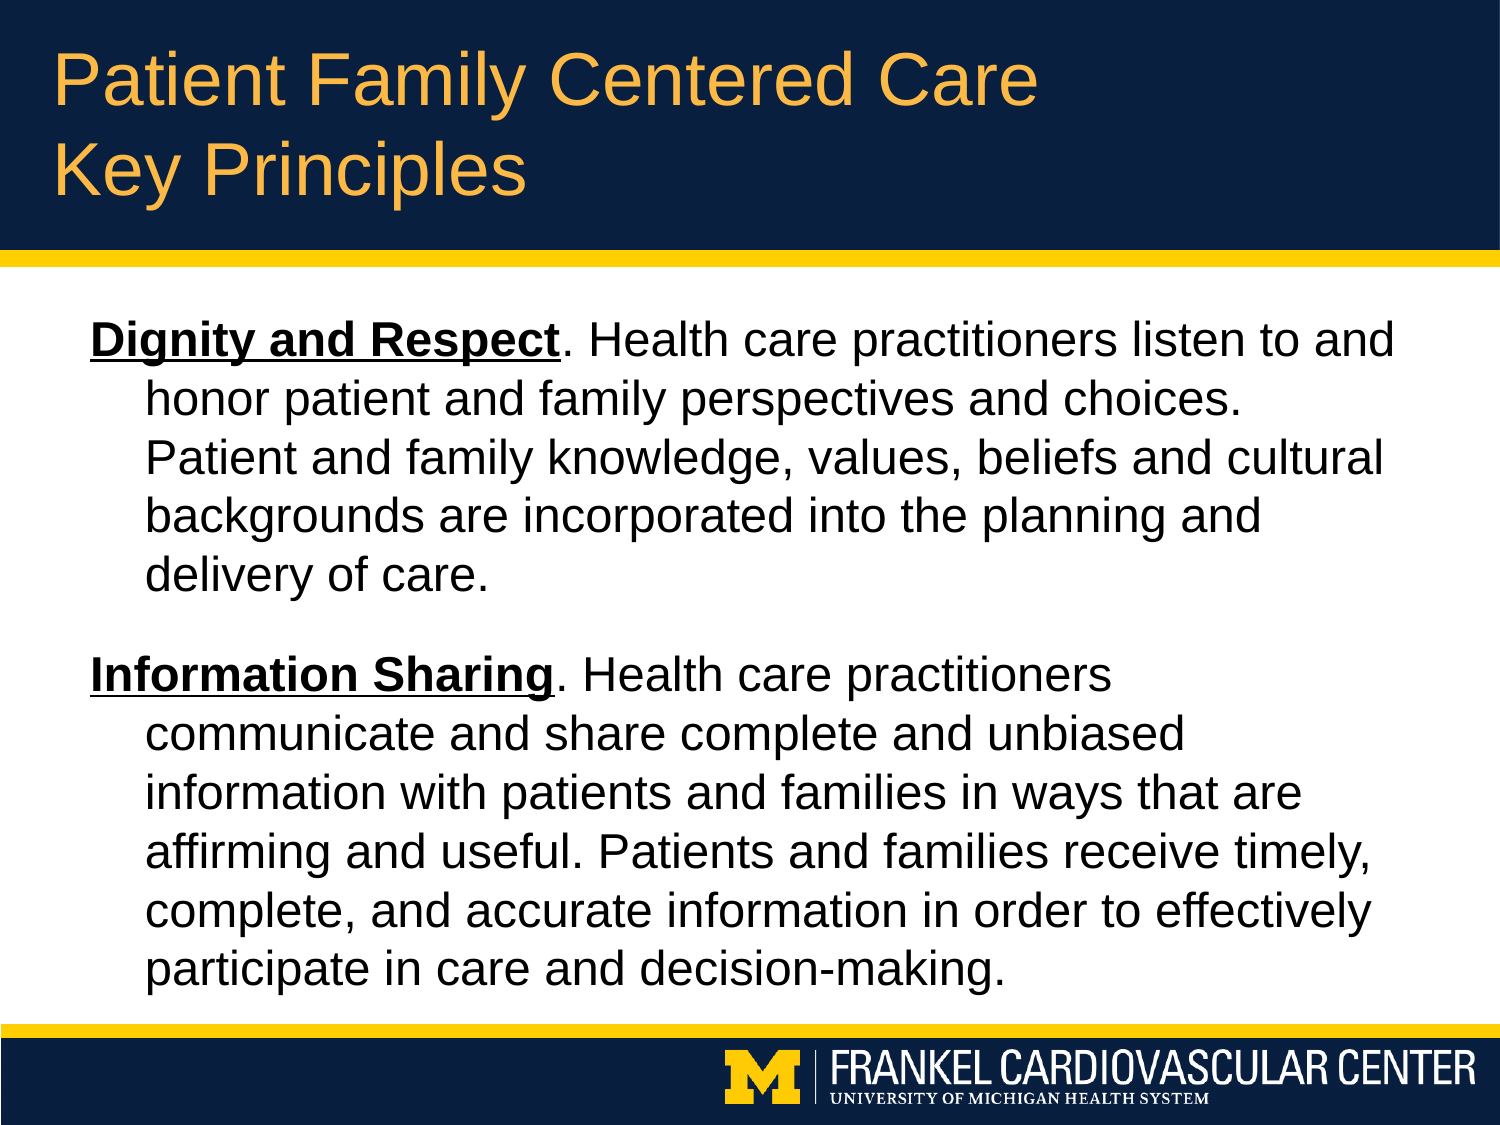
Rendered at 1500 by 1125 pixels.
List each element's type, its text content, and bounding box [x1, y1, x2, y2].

title Patient Family Centered Care Key Principles [37, 75, 1260, 167]
picture [0, 0, 1500, 267]
list Dignity and Respect. Health care practitioners listen to and honor patient and family perspectives and choices. Patient and family knowledge, values, beliefs and cultural backgrounds are incorporated into the planning and delivery of care. Information Sharing. Health care practitioners communicate and share complete and unbiased information with patients and families in ways that are affirming and useful. Patients and families receive timely, complete, and accurate information in order to effectively participate in care and decision-making. [75, 299, 1425, 1005]
picture [1, 1024, 1500, 1125]
